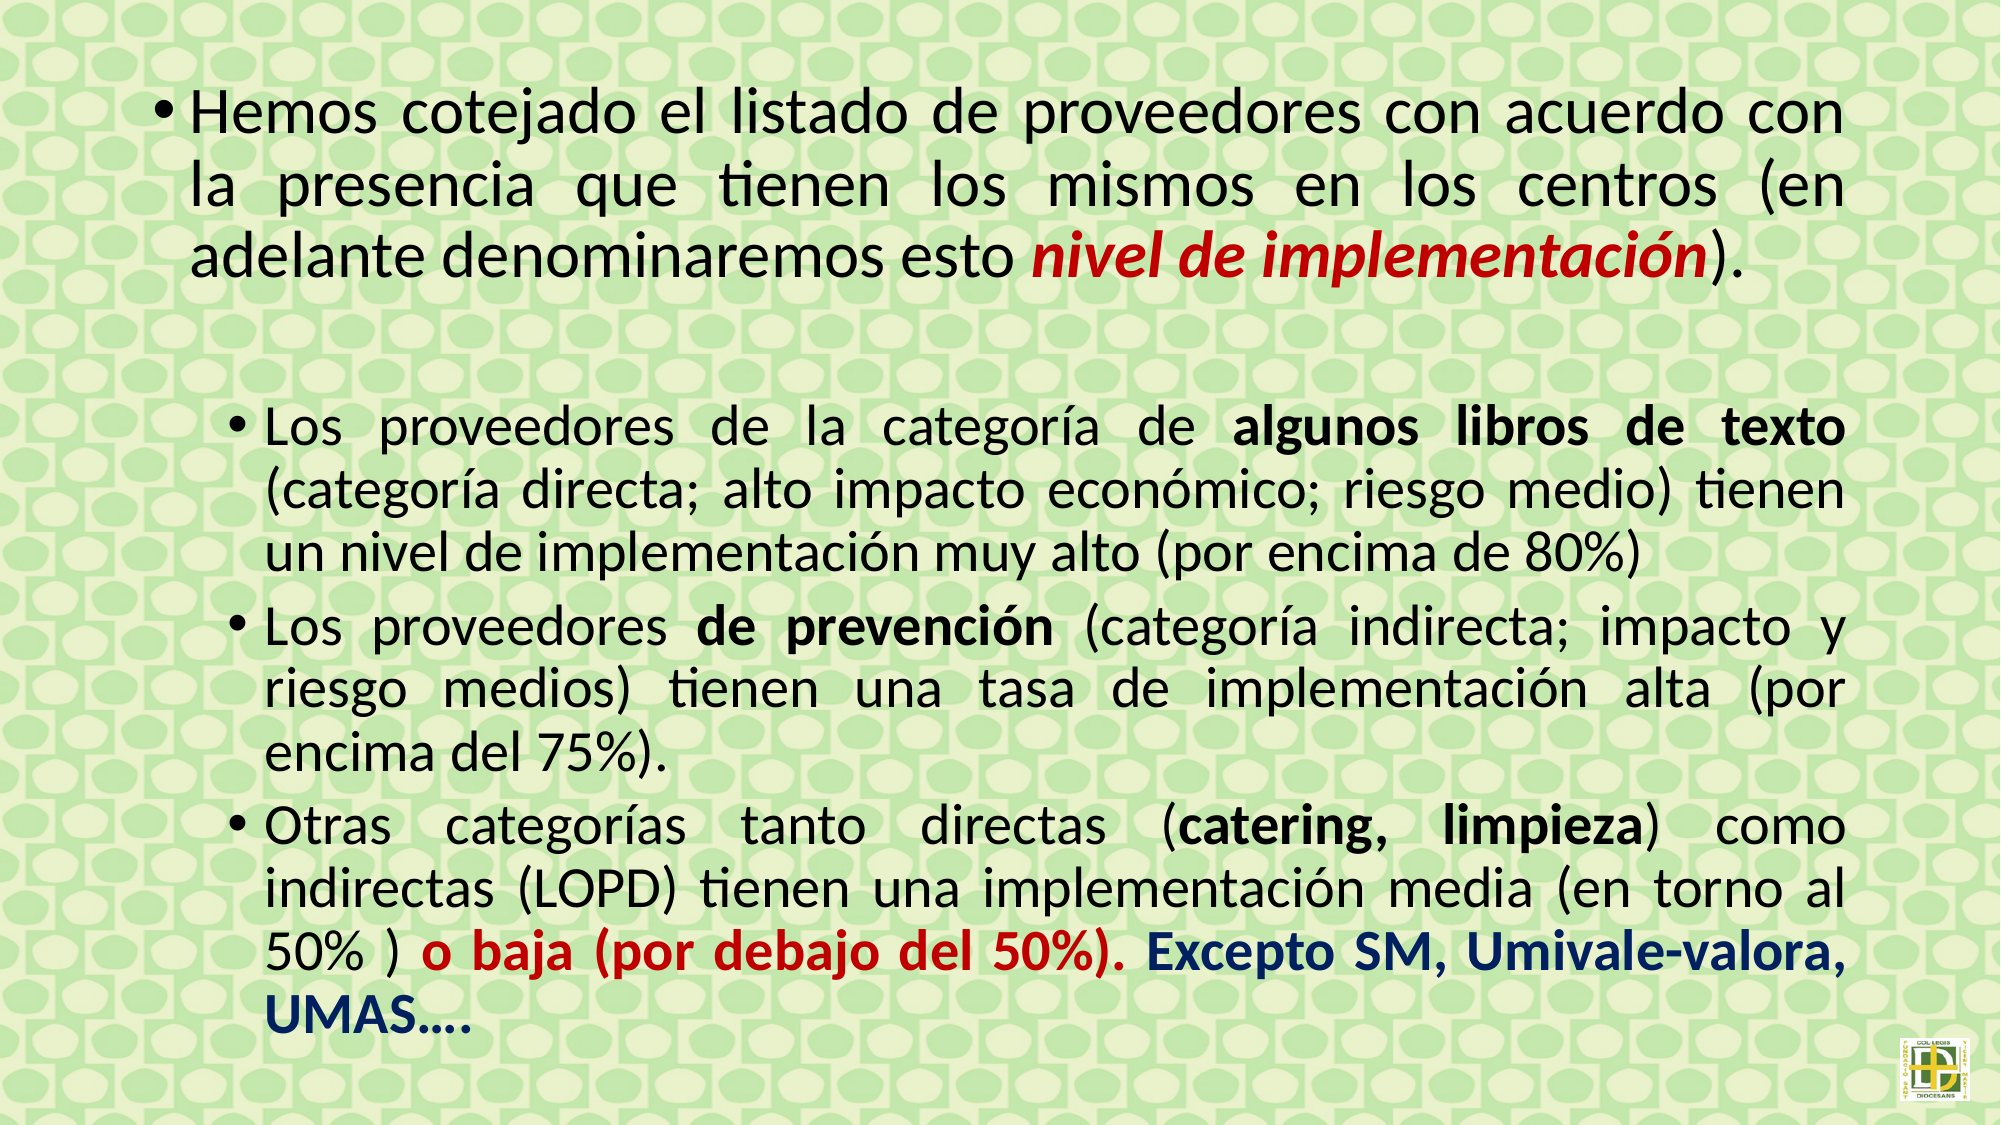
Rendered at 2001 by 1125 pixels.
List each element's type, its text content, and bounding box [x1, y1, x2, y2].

list Hemos cotejado el listado de proveedores con acuerdo con la presencia que tienen los mismos en los centros (en adelante denominaremos esto nivel de implementación). Los proveedores de la categoría de algunos libros de texto (categoría directa; alto impacto económico; riesgo medio) tienen un nivel de implementación muy alto (por encima de 80%) Los proveedores de prevención (categoría indirecta; impacto y riesgo medios) tienen una tasa de implementación alta (por encima del 75%). Otras categorías tanto directas (catering, limpieza) como indirectas (LOPD) tienen una implementación media (en torno al 50% ) o baja (por debajo del 50%). Excepto SM, Umivale-valora, UMAS…. [137, 69, 1863, 1041]
picture [0, 0, 2001, 1125]
